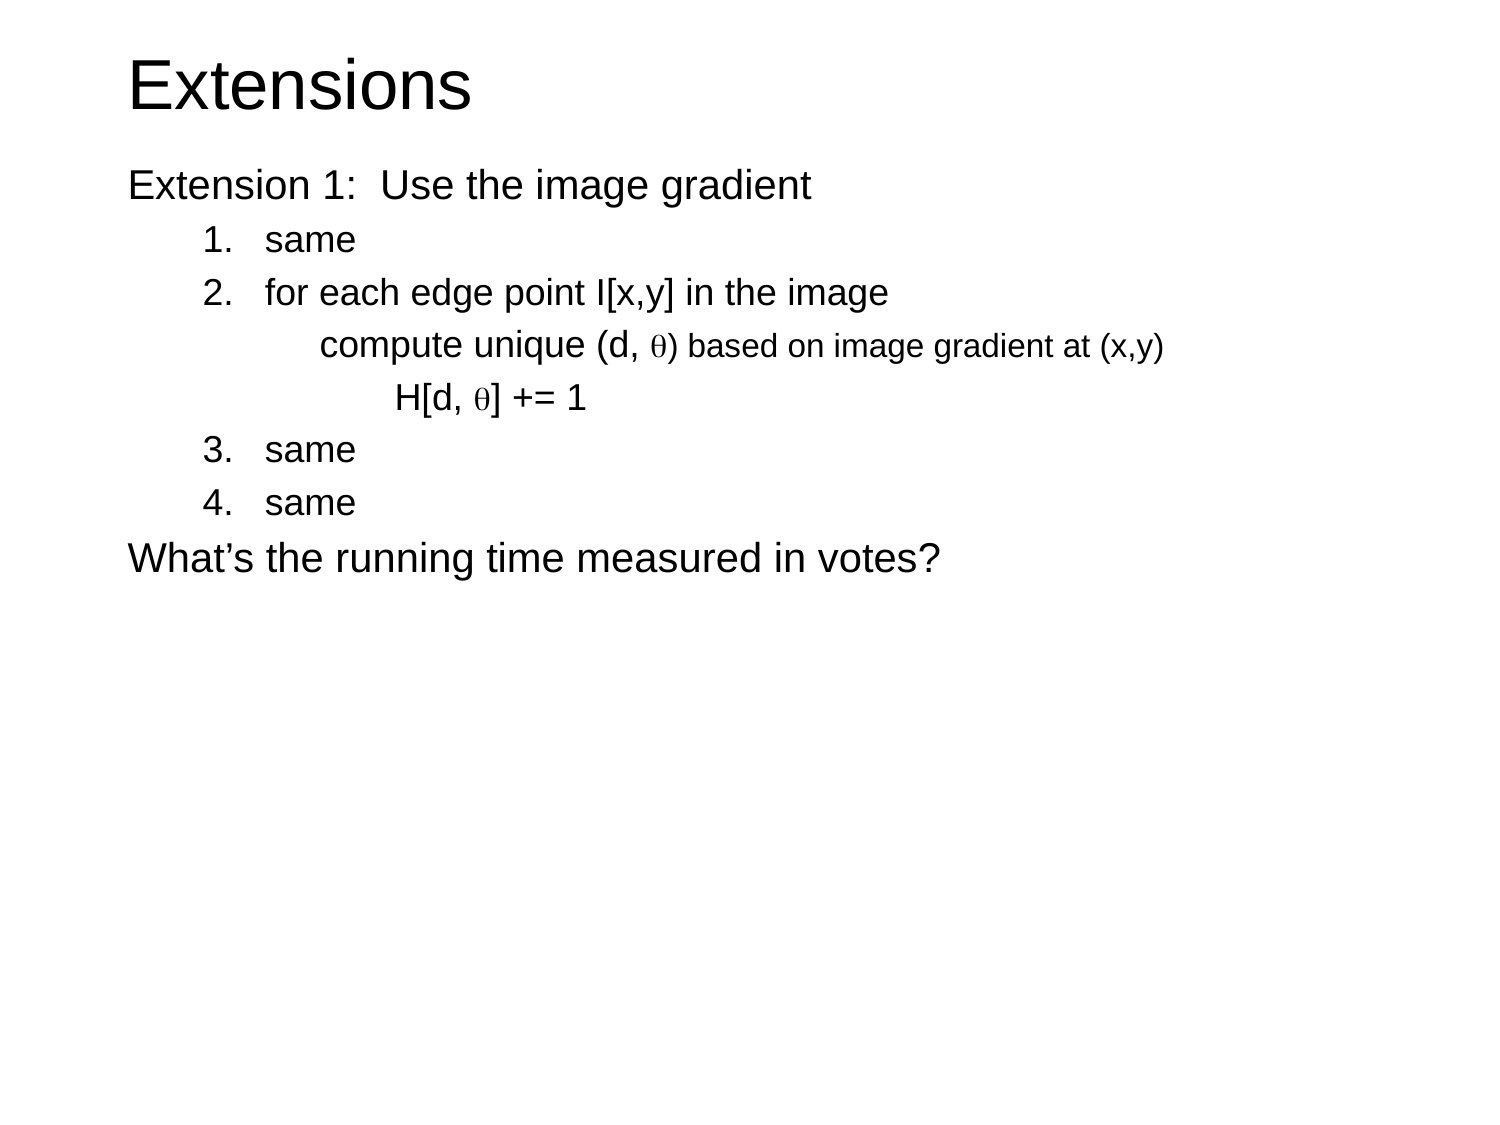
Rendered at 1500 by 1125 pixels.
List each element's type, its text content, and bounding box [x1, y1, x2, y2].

title Extensions [112, 12, 1388, 149]
list Extension 1: Use the image gradient same for each edge point I[x,y] in the image compute unique (d, ) based on image gradient at (x,y) H[d, ] += 1 same same What’s the running time measured in votes? Extension 2 give more votes for stronger edges Extension 3 change the sampling of (d, ) to give more/less resolution Extension 4 The same procedure can be used with circles, squares, or any other shape [112, 149, 1388, 1050]
